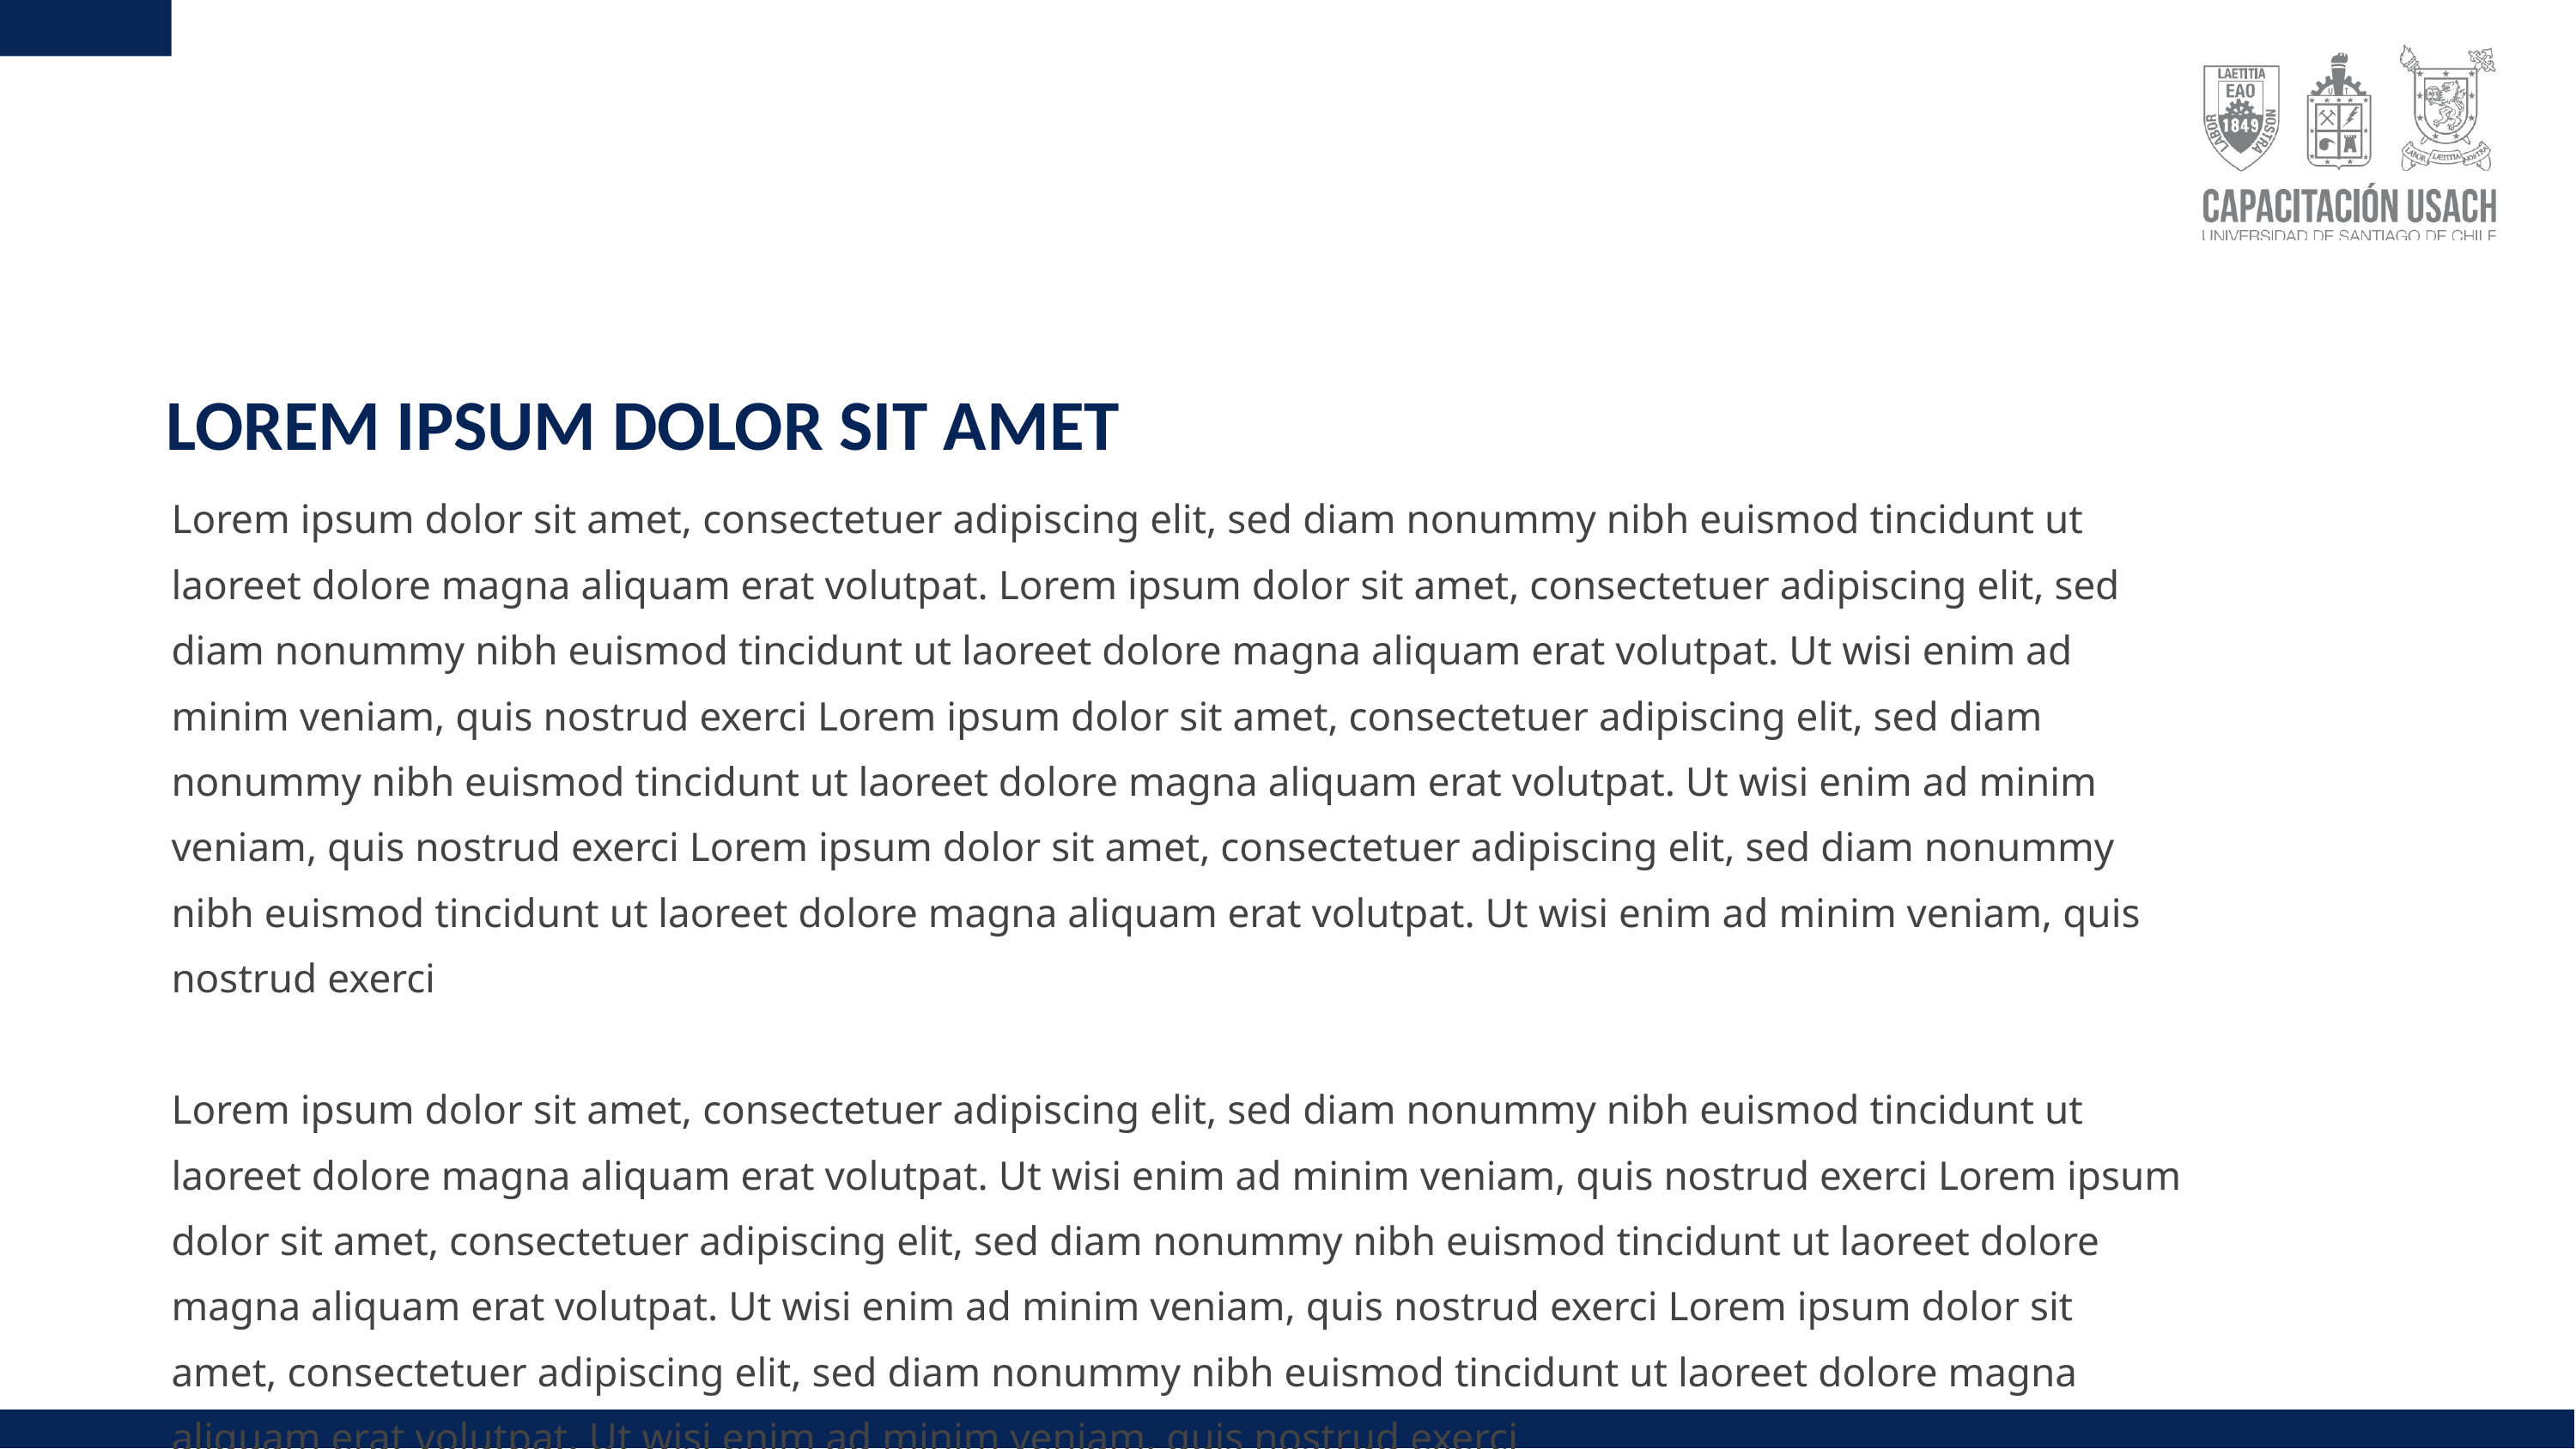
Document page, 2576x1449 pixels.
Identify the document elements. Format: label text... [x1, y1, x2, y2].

text_box [2190, 1410, 2574, 1449]
text_box LOREM IPSUM DOLOR SIT AMET [166, 361, 1481, 465]
text_box Lorem ipsum dolor sit amet, consectetuer adipiscing elit, sed diam nonummy nibh euismod tincidunt ut laoreet dolore magna aliquam erat volutpat. Lorem ipsum dolor sit amet, consectetuer adipiscing elit, sed diam nonummy nibh euismod tincidunt ut laoreet dolore magna aliquam erat volutpat. Ut wisi enim ad minim veniam, quis nostrud exerci Lorem ipsum dolor sit amet, consectetuer adipiscing elit, sed diam nonummy nibh euismod tincidunt ut laoreet dolore magna aliquam erat volutpat. Ut wisi enim ad minim veniam, quis nostrud exerci Lorem ipsum dolor sit amet, consectetuer adipiscing elit, sed diam nonummy nibh euismod tincidunt ut laoreet dolore magna aliquam erat volutpat. Ut wisi enim ad minim veniam, quis nostrud exerci Lorem ipsum dolor sit amet, consectetuer adipiscing elit, sed diam nonummy nibh euismod tincidunt ut laoreet dolore magna aliquam erat volutpat. Ut wisi enim ad minim veniam, quis nostrud exerci Lorem ipsum dolor sit amet, consectetuer adipiscing elit, sed diam nonummy nibh euismod tincidunt ut laoreet dolore magna aliquam erat volutpat. Ut wisi enim ad minim veniam, quis nostrud exerci Lorem ipsum dolor sit amet, consectetuer adipiscing elit, sed diam nonummy nibh euismod tincidunt ut laoreet dolore magna aliquam erat volutpat. Ut wisi enim ad minim veniam, quis nostrud exerci [171, 476, 2190, 1449]
picture [2202, 45, 2496, 241]
text_box [0, 0, 172, 57]
text_box [0, 1410, 171, 1449]
